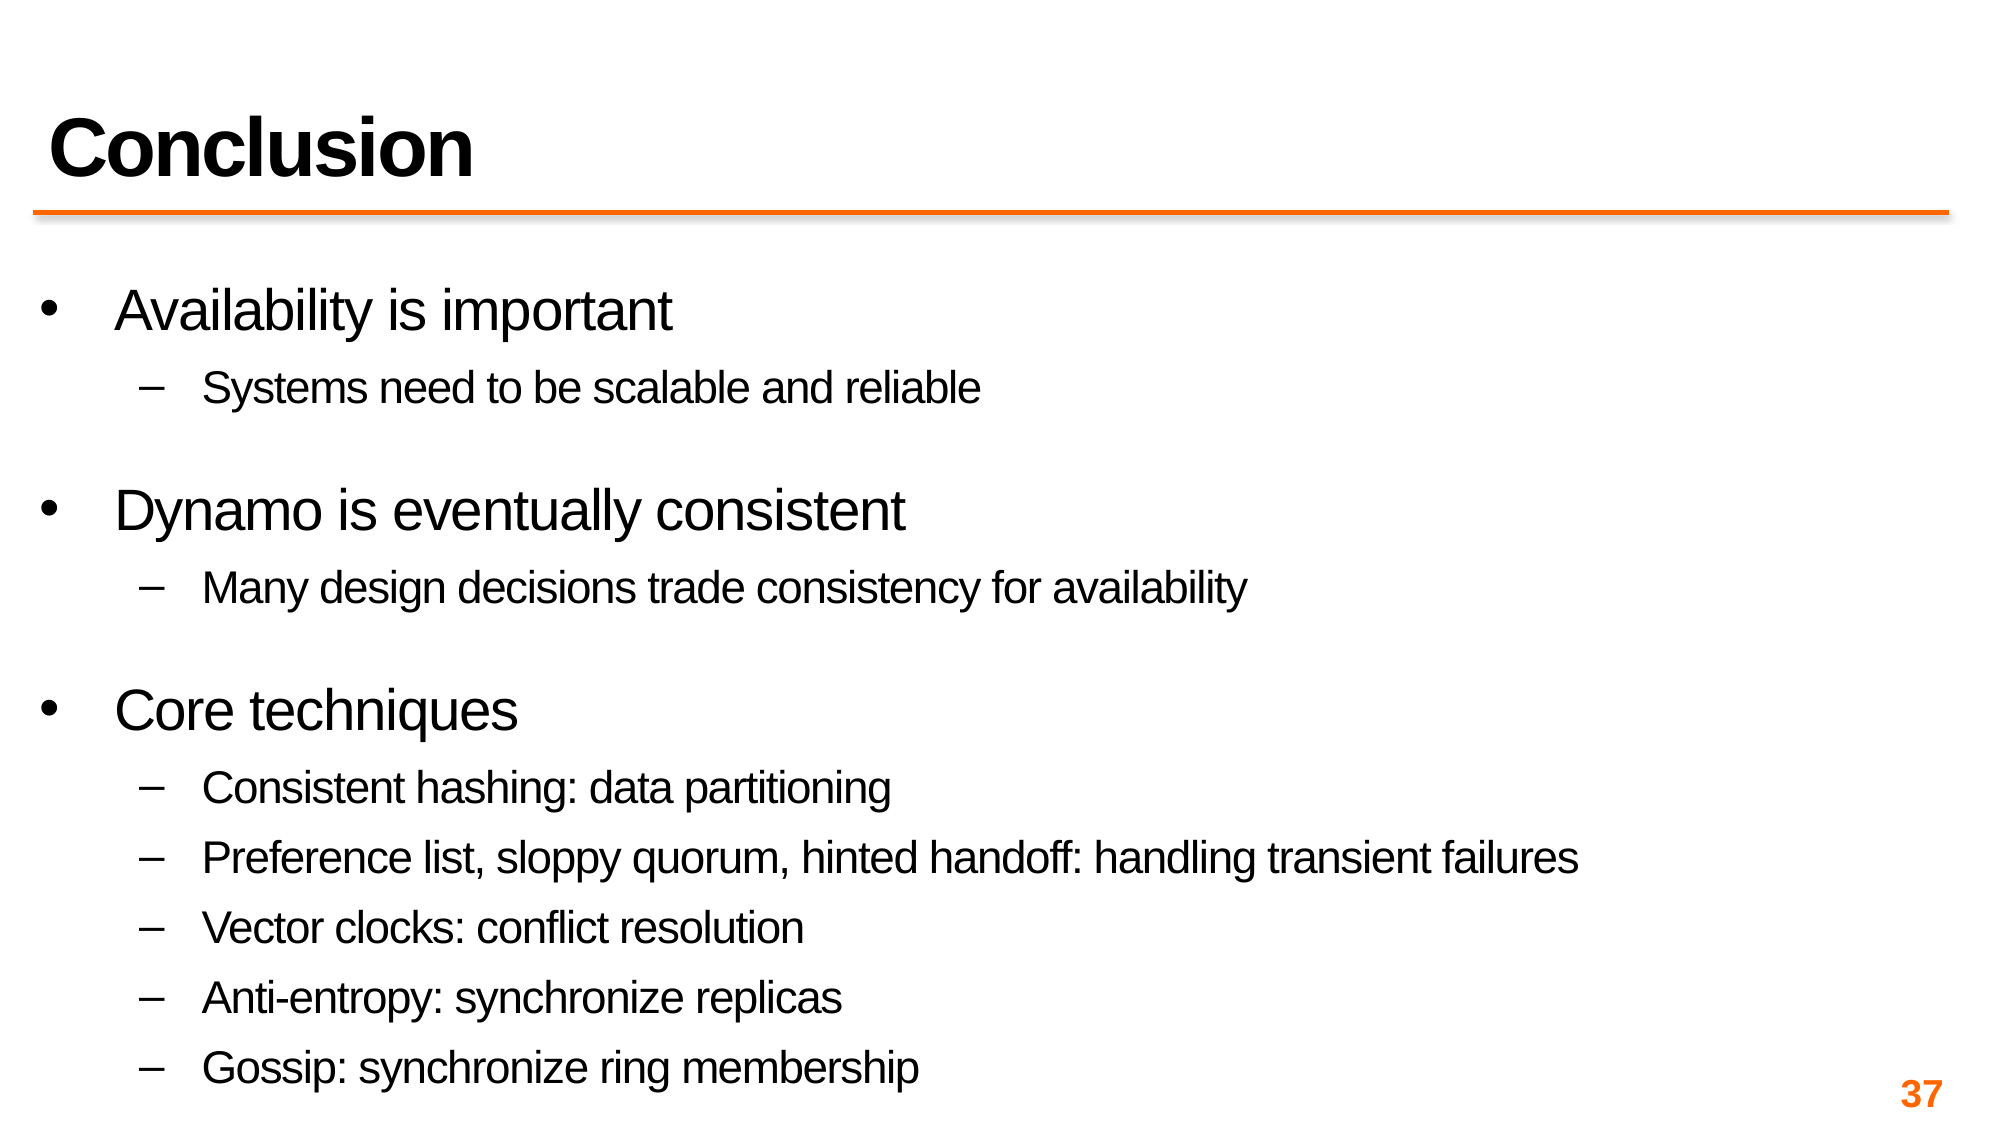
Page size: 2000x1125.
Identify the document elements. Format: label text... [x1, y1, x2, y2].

list Availability is important Systems need to be scalable and reliable Dynamo is eventually consistent Many design decisions trade consistency for availability Core techniques Consistent hashing: data partitioning Preference list, sloppy quorum, hinted handoff: handling transient failures Vector clocks: conflict resolution Anti-entropy: synchronize replicas Gossip: synchronize ring membership [33, 252, 1950, 1061]
slide_number 37 [1482, 1074, 1950, 1110]
title Conclusion [33, 24, 1950, 201]
